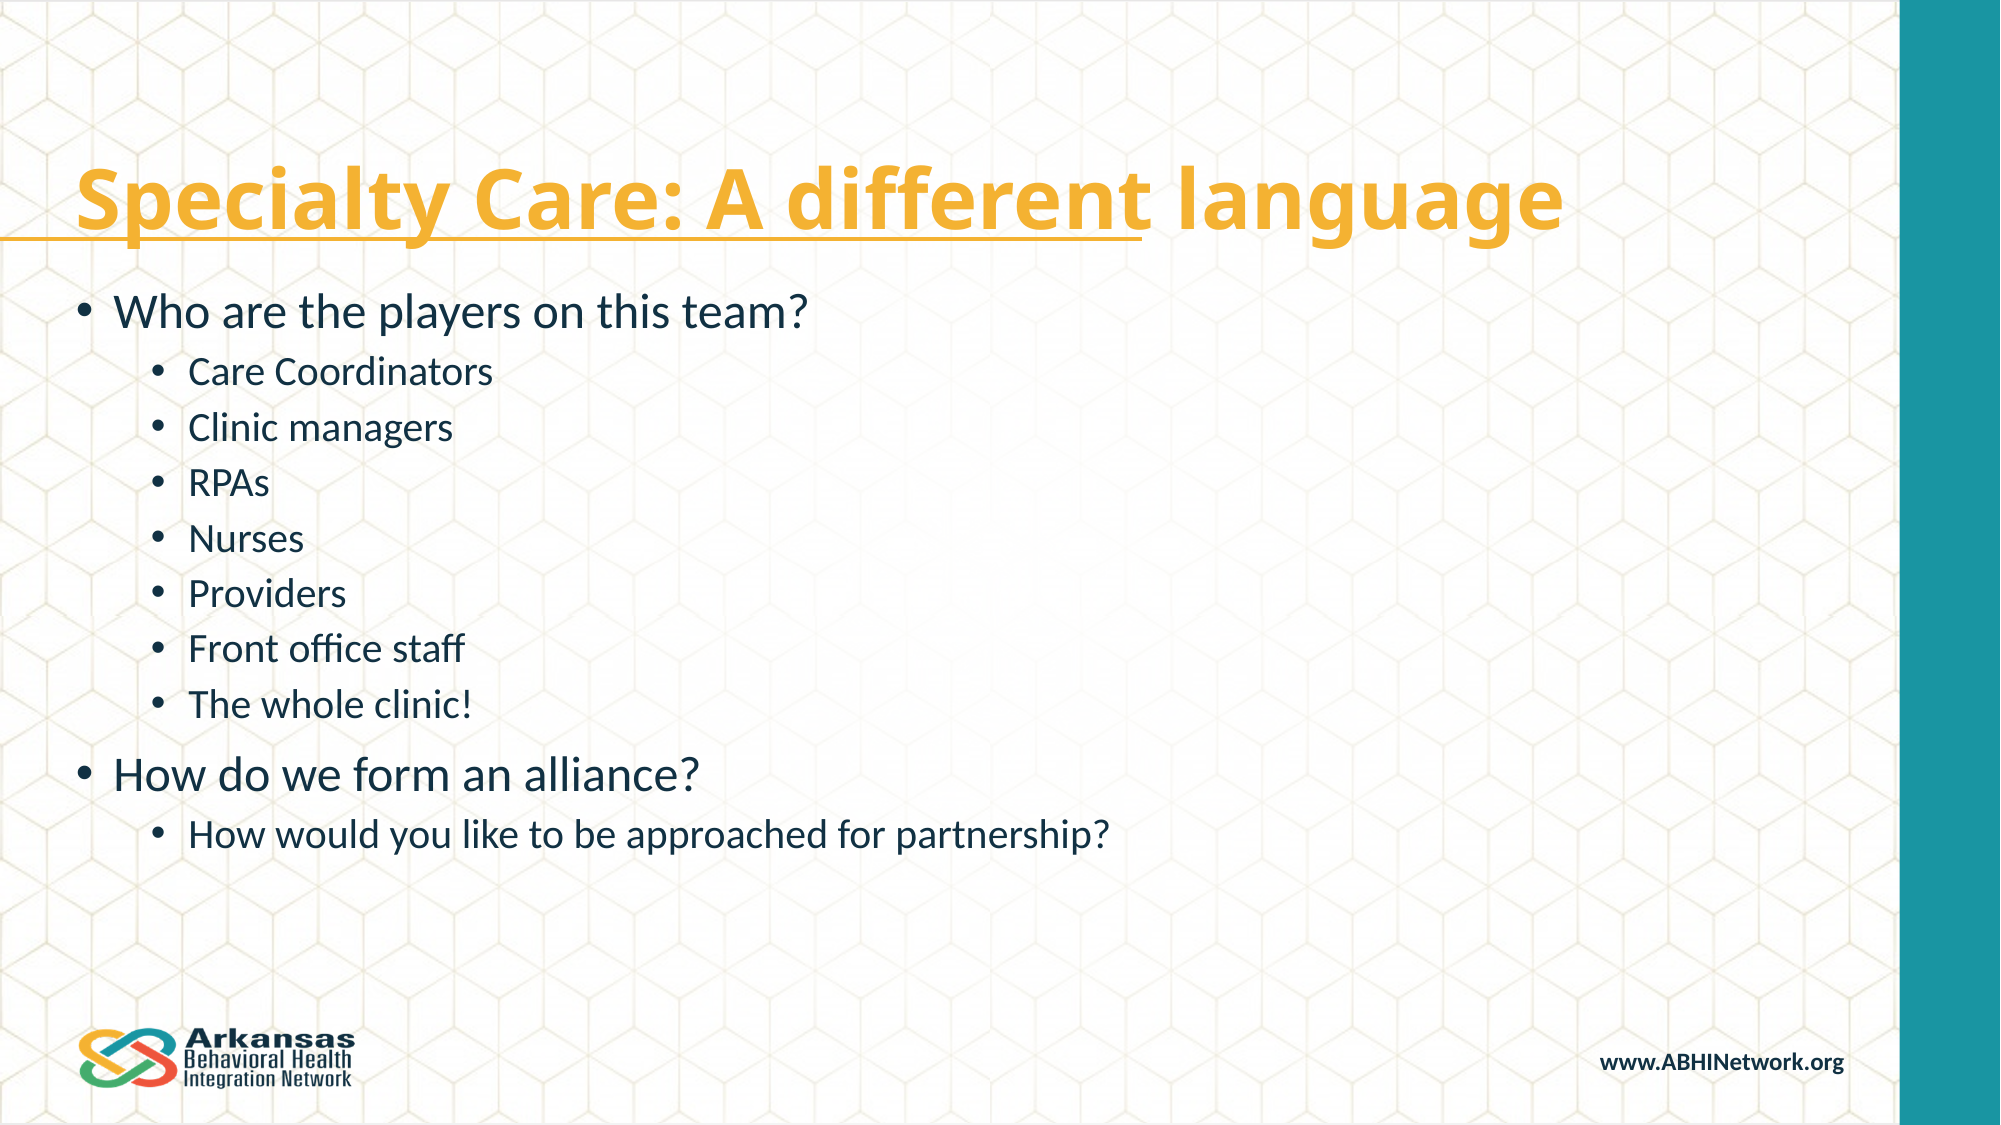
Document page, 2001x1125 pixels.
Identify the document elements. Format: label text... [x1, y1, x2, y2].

list Who are the players on this team? Care Coordinators Clinic managers RPAs Nurses Providers Front office staff The whole clinic! How do we form an alliance? How would you like to be approached for partnership? [60, 278, 1839, 999]
title Specialty Care: A different language [60, 37, 1839, 255]
picture [60, 1002, 383, 1119]
